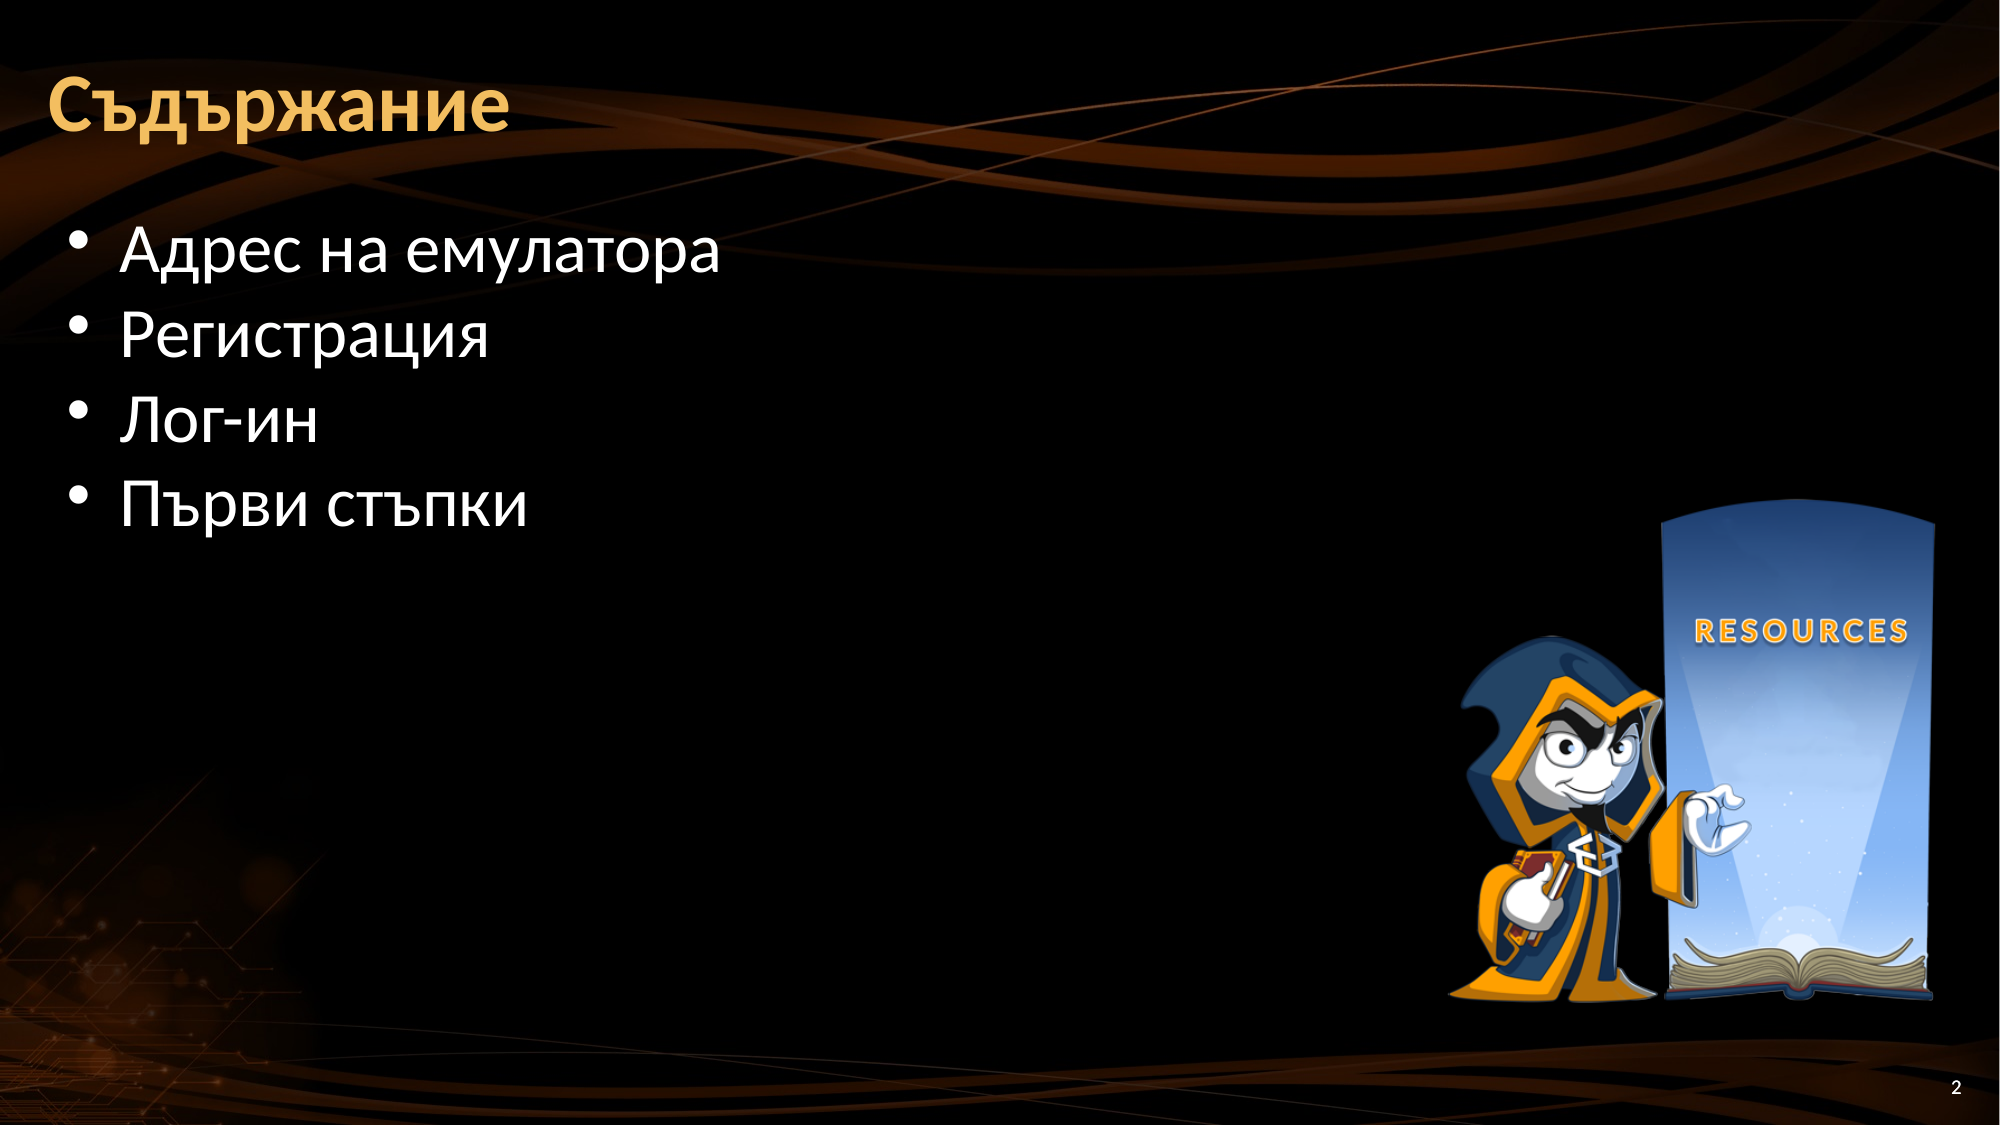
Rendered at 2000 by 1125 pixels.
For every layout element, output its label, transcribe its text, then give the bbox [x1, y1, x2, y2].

text_box 2 [1897, 1070, 1968, 1103]
text_box Адрес на емулатора Регистрация Лог-ин Първи стъпки [31, 195, 1662, 1103]
text_box Съдържание [31, 6, 860, 189]
picture [0, 0, 2000, 1125]
